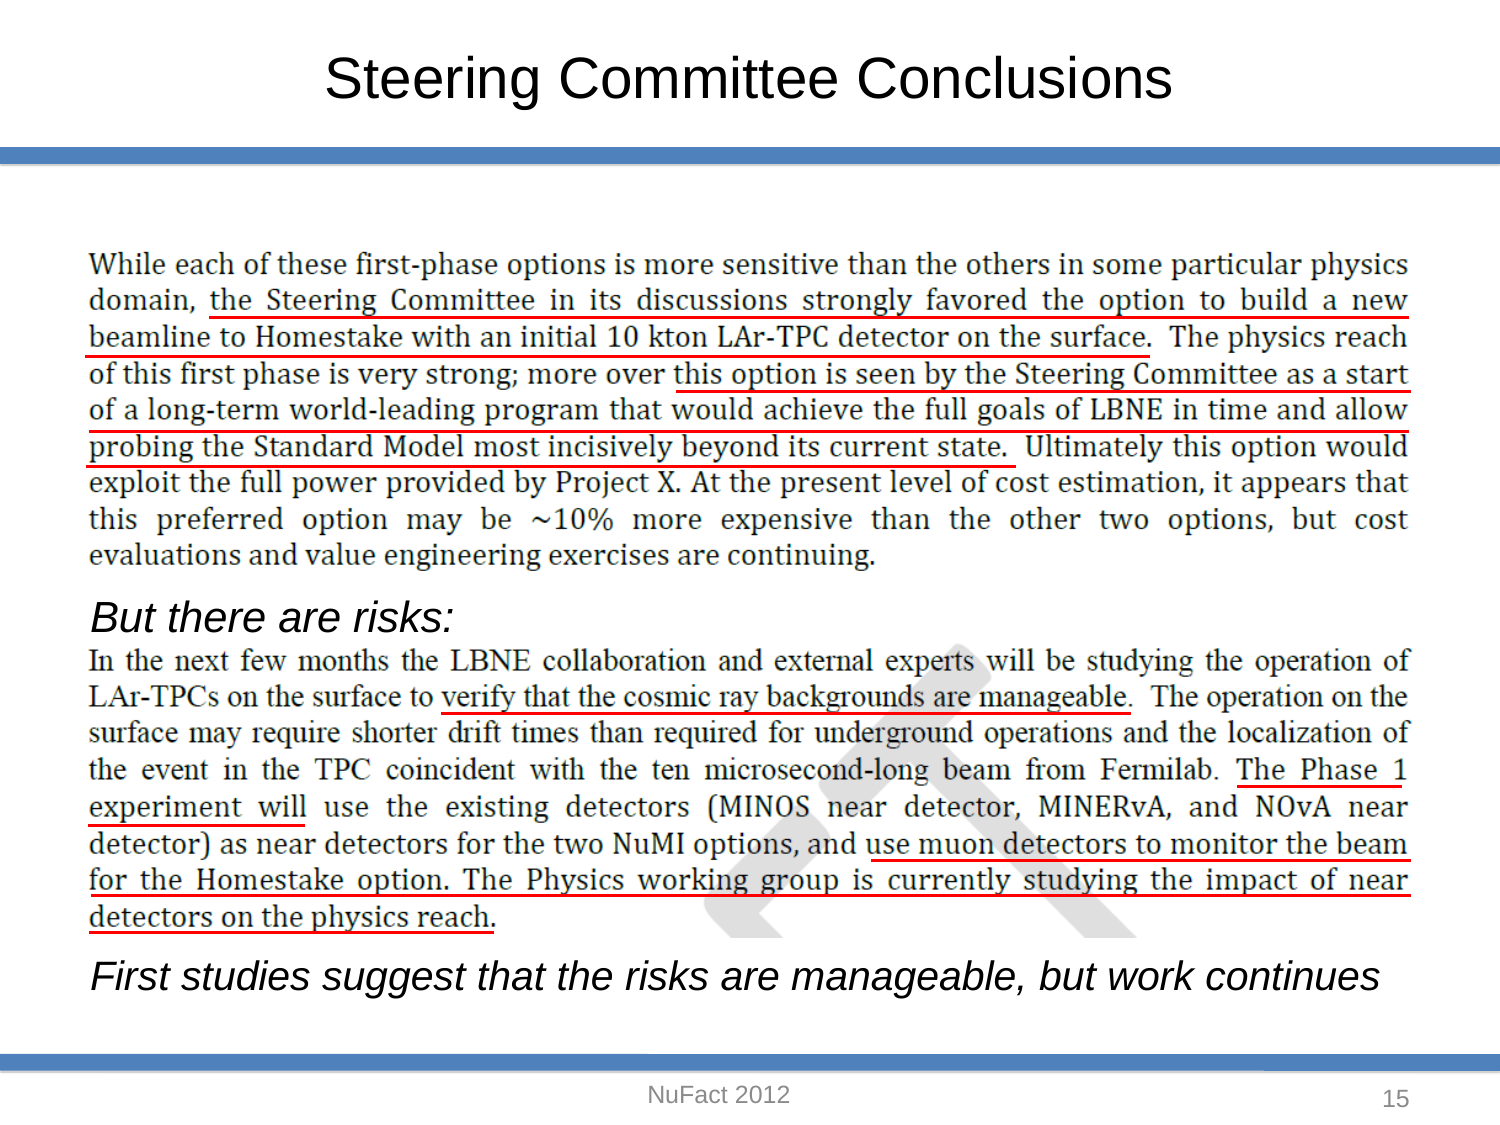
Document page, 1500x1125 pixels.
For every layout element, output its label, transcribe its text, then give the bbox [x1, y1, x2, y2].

picture [74, 641, 1426, 938]
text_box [87, 786, 1412, 933]
text_box First studies suggest that the risks are manageable, but work continues [74, 944, 1425, 1050]
picture [74, 235, 1426, 588]
list But there are risks: [75, 593, 1425, 641]
slide_number 15 [1187, 1074, 1425, 1120]
footer NuFact 2012 [412, 1062, 1026, 1125]
title Steering Committee Conclusions [75, 7, 1425, 143]
